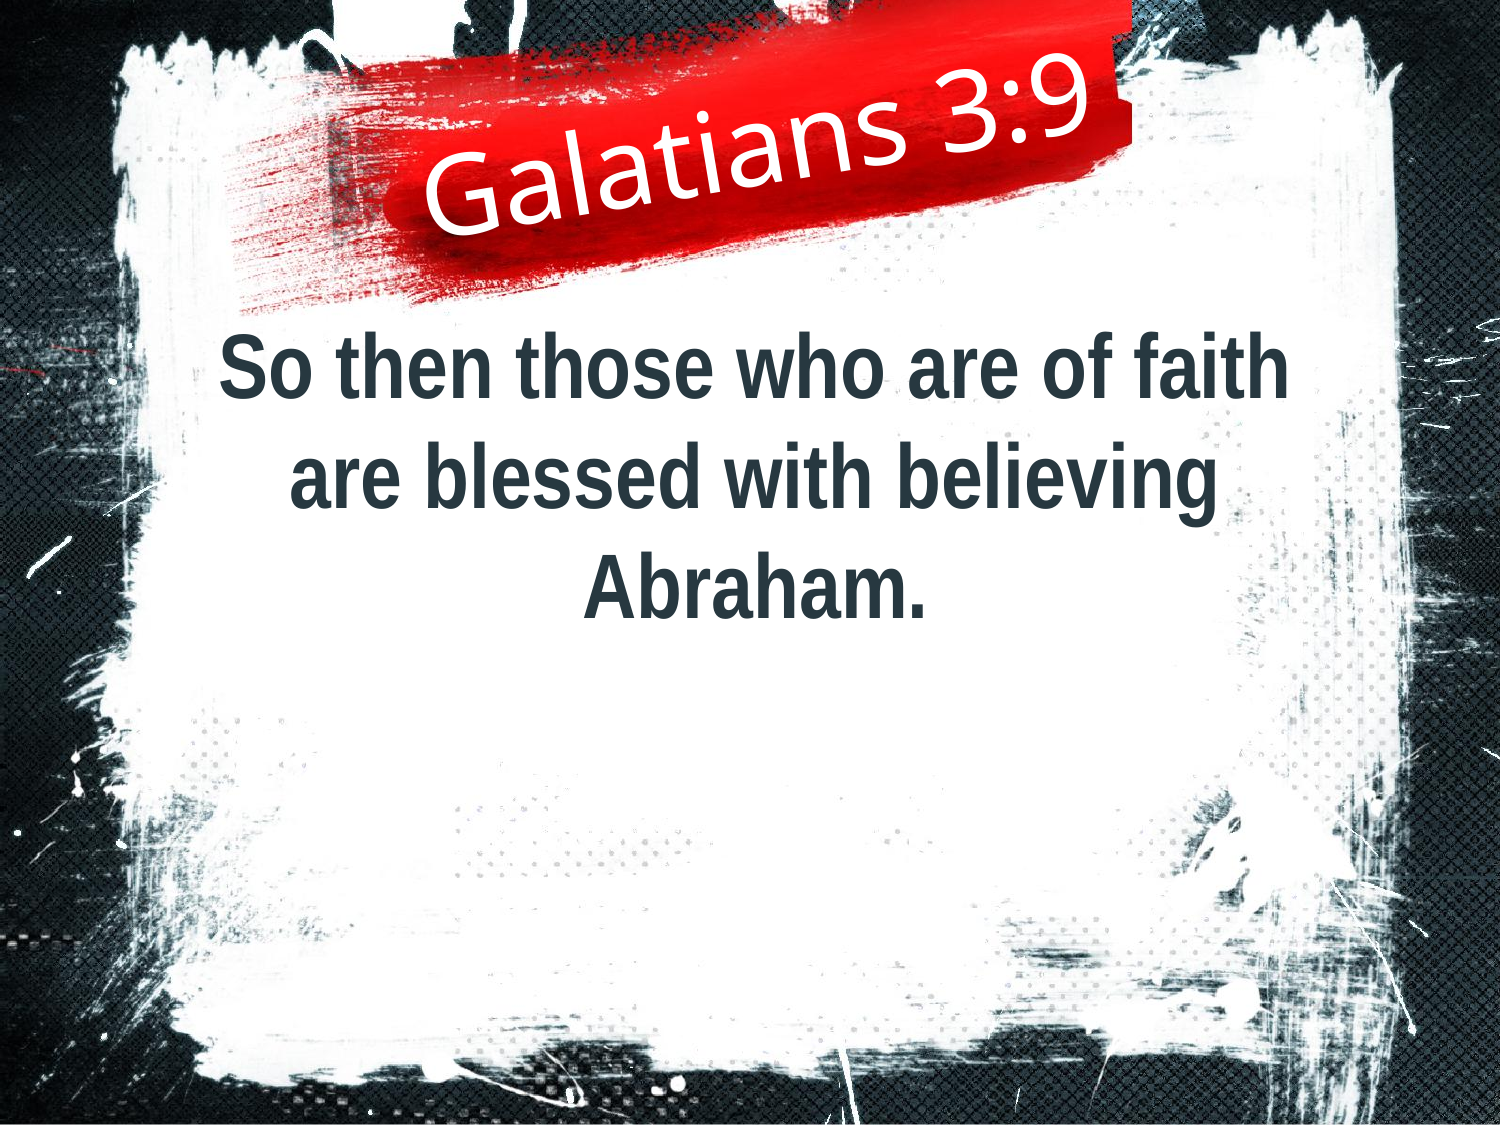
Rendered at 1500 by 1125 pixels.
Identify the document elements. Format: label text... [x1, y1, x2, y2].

picture [0, 0, 1500, 1125]
text_box So then those who are of faith are blessed with believing Abraham. [162, 299, 1350, 645]
text_box Galatians 3:9 [388, 7, 1123, 274]
